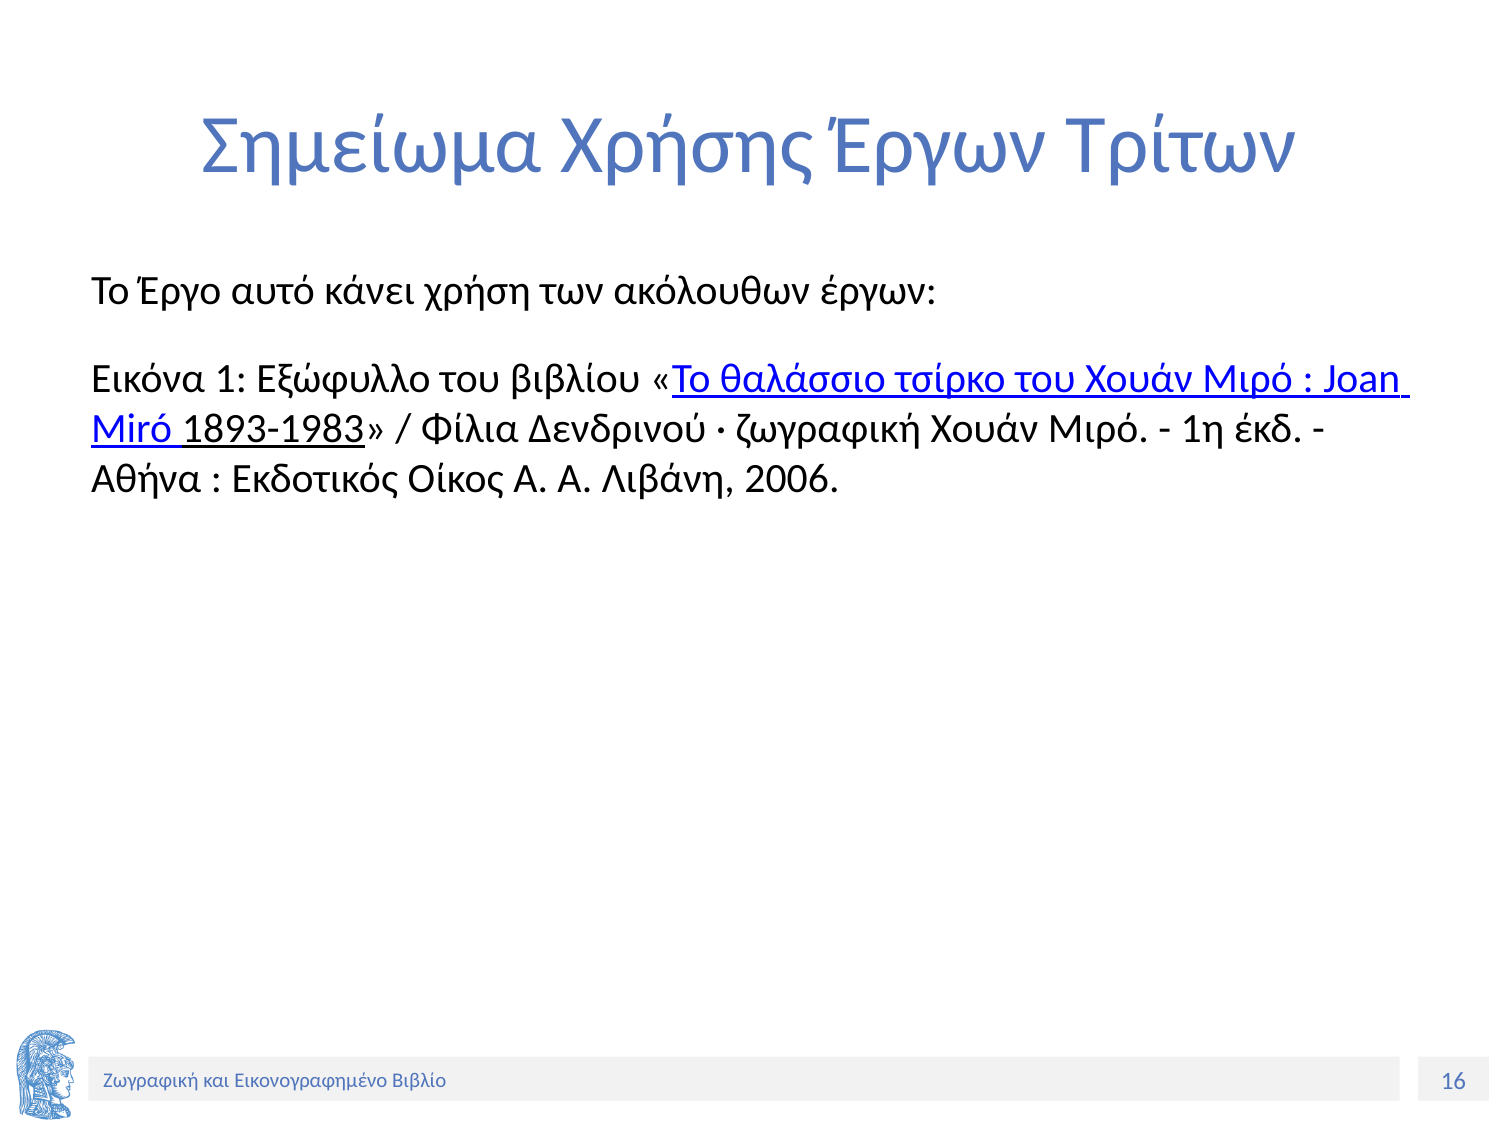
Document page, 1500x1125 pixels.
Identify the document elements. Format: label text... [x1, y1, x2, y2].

picture [9, 1026, 81, 1120]
list Το Έργο αυτό κάνει χρήση των ακόλουθων έργων: Εικόνα 1: Εξώφυλλο του βιβλίου «Το θαλάσσιο τσίρκο του Χουάν Μιρό : Joan Miró 1893-1983» / Φίλια Δενδρινού · ζωγραφική Χουάν Μιρό. - 1η έκδ. - Αθήνα : Εκδοτικός Οίκος Α. Α. Λιβάνη, 2006. [76, 255, 1427, 998]
title Σημείωμα Χρήσης Έργων Τρίτων [75, 45, 1425, 233]
